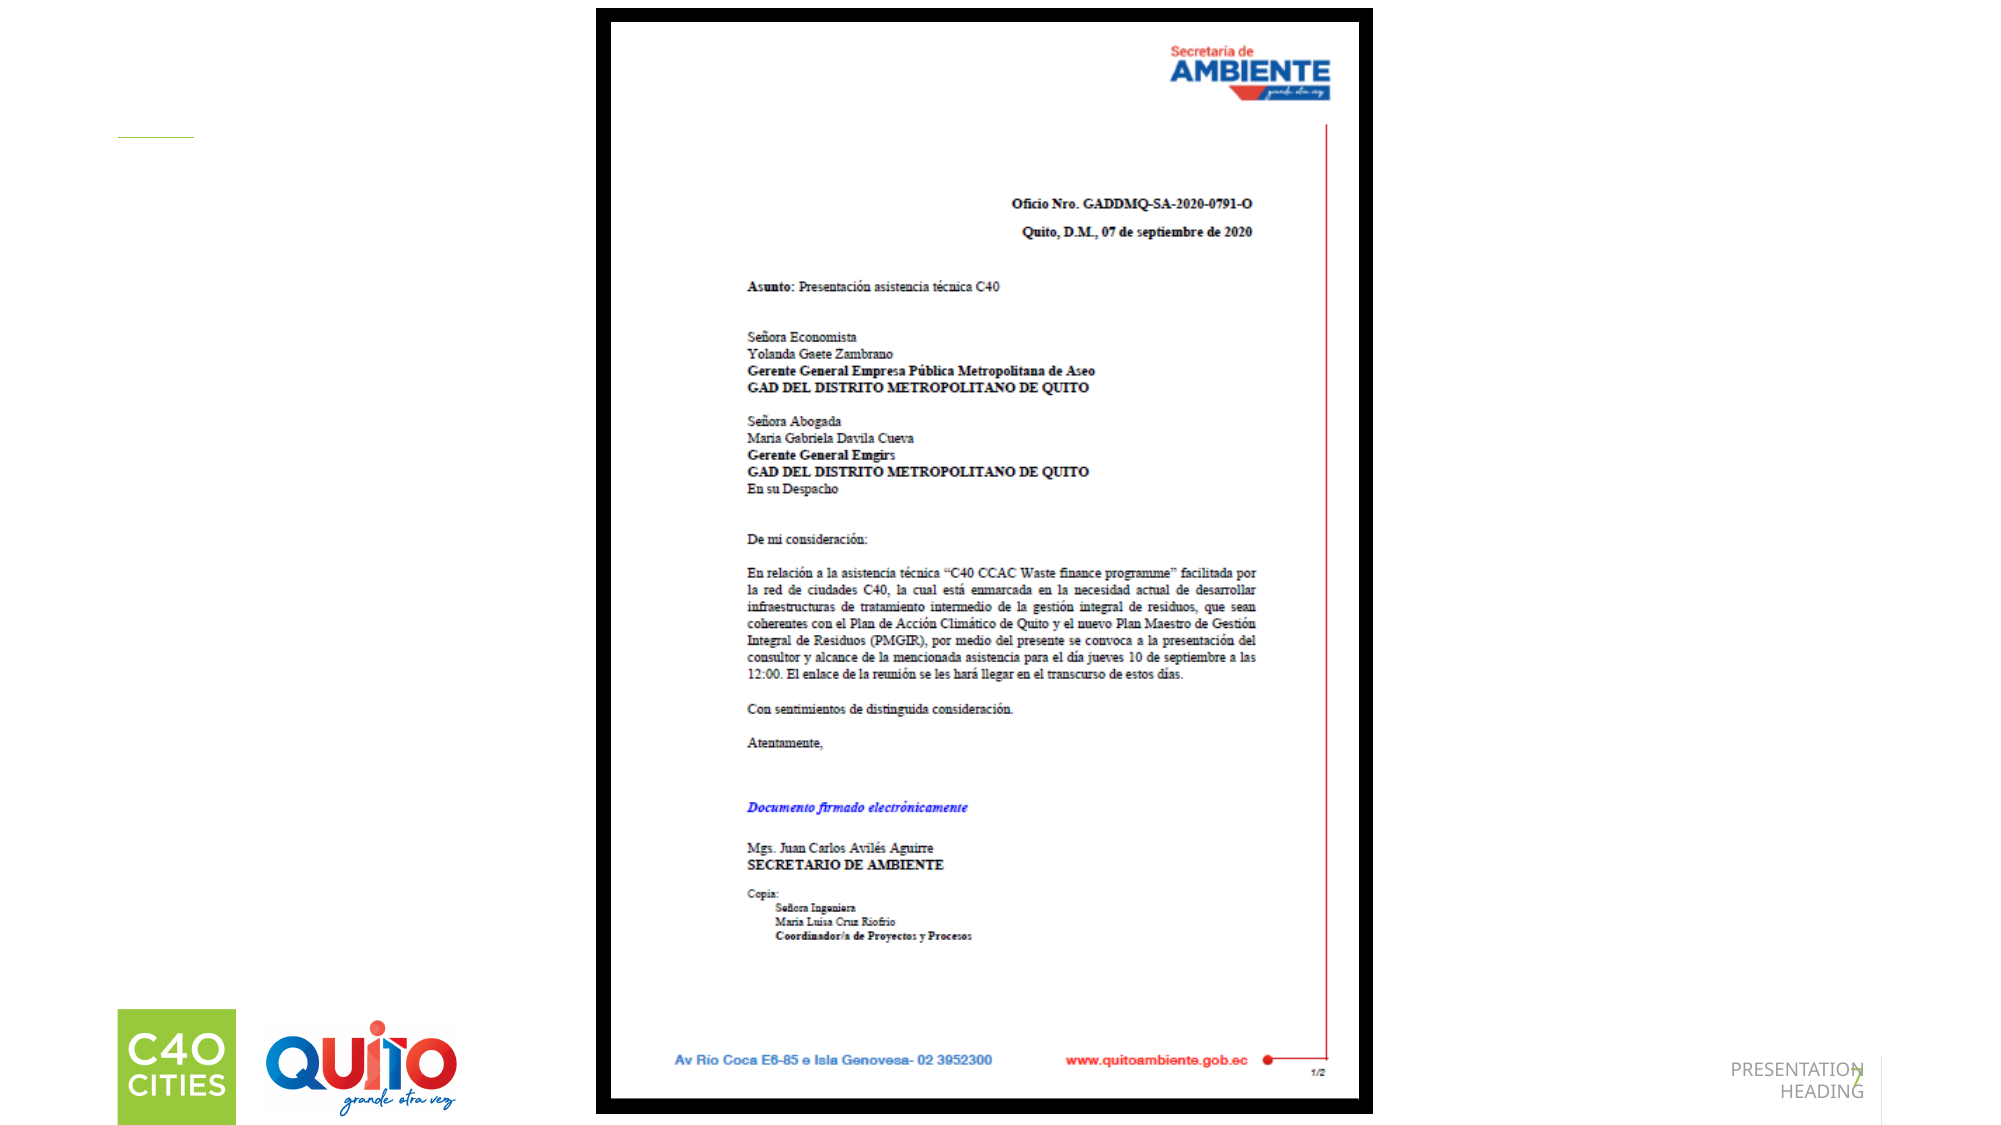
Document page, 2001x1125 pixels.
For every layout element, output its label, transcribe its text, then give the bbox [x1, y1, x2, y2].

footer Presentation heading [1662, 1068, 1865, 1092]
picture [117, 1009, 236, 1125]
picture [610, 22, 1359, 1100]
picture [266, 1020, 457, 1117]
